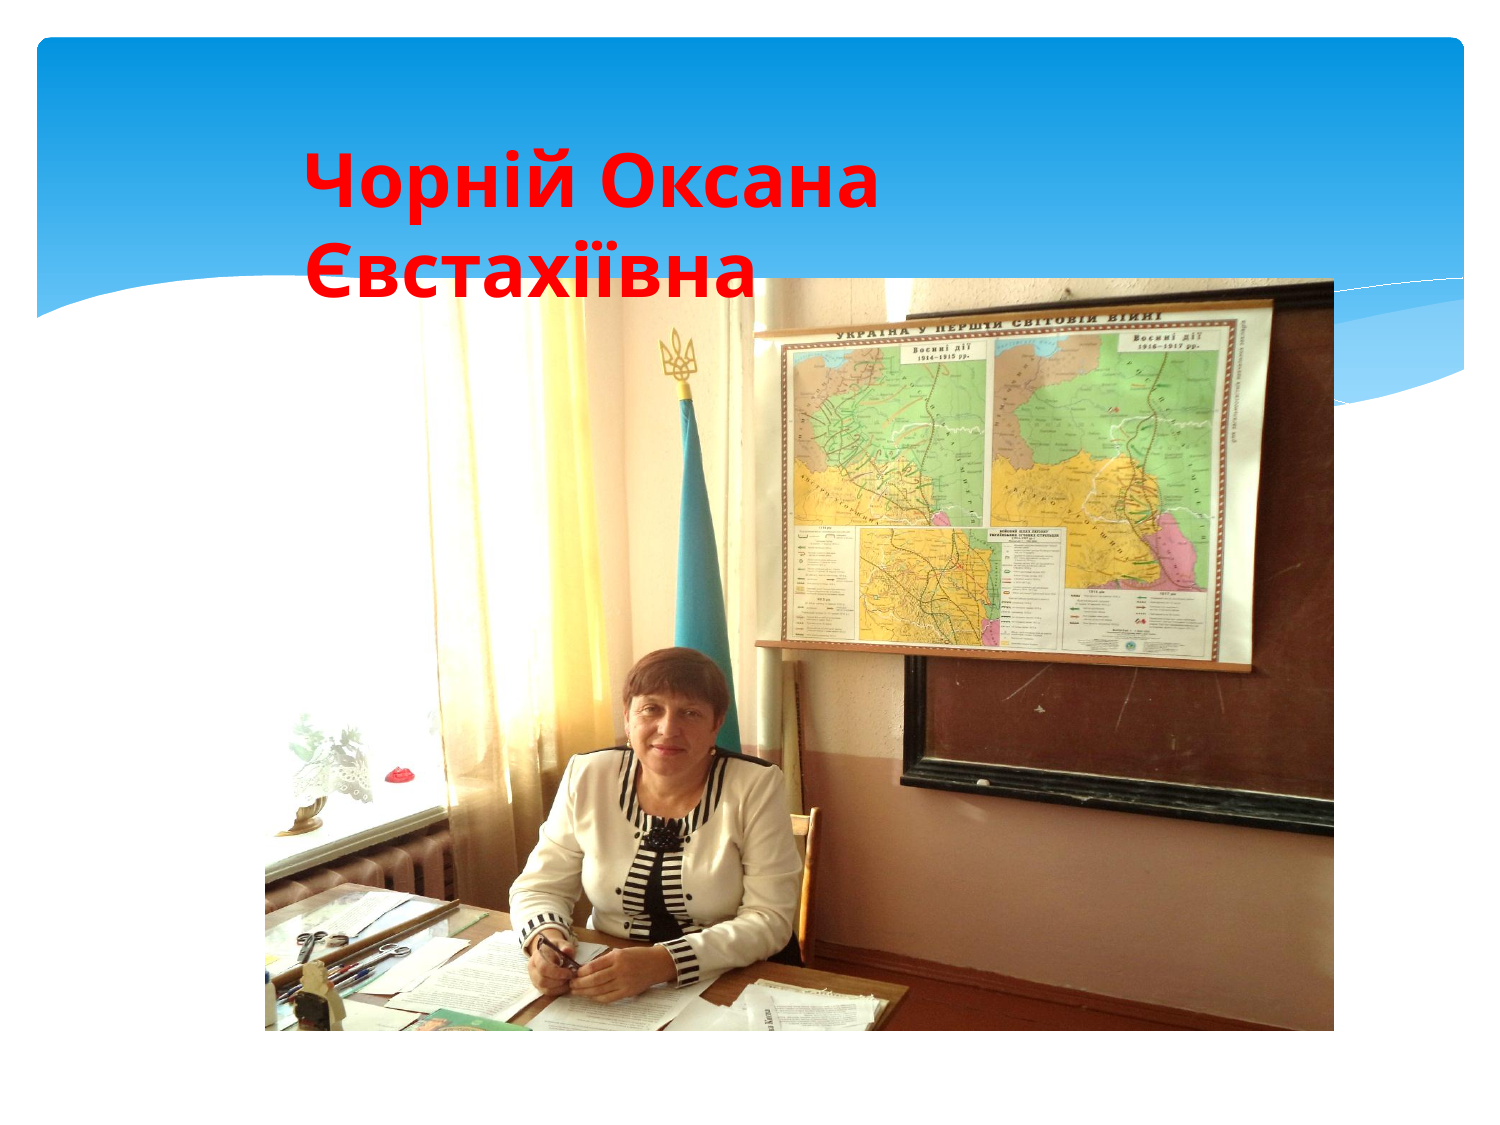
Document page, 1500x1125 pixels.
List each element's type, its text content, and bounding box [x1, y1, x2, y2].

text_box Чорній Оксана Євстахіївна [289, 125, 1223, 277]
picture [265, 278, 1335, 1031]
